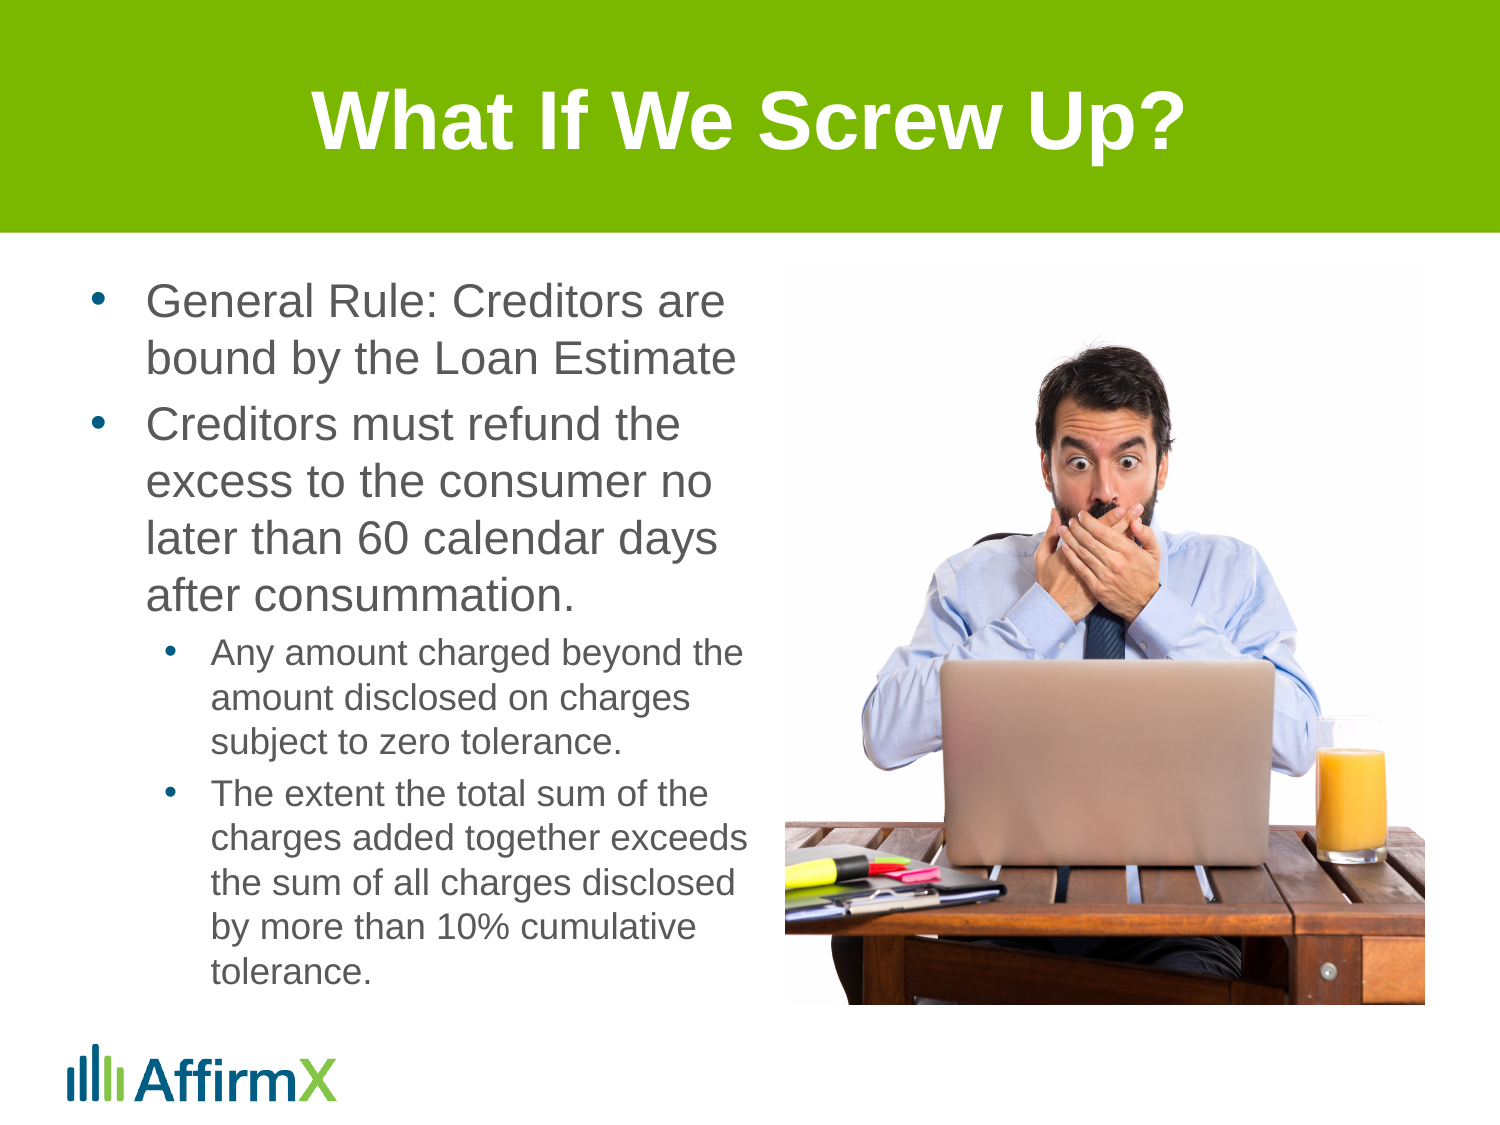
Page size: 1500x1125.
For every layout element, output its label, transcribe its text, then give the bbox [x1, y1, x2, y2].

title What If We Screw Up? [75, 0, 1425, 233]
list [784, 262, 1426, 1006]
list General Rule: Creditors are bound by the Loan Estimate Creditors must refund the excess to the consumer no later than 60 calendar days after consummation. Any amount charged beyond the amount disclosed on charges subject to zero tolerance. The extent the total sum of the charges added together exceeds the sum of all charges disclosed by more than 10% cumulative tolerance. [75, 262, 769, 1005]
picture [53, 1032, 351, 1113]
